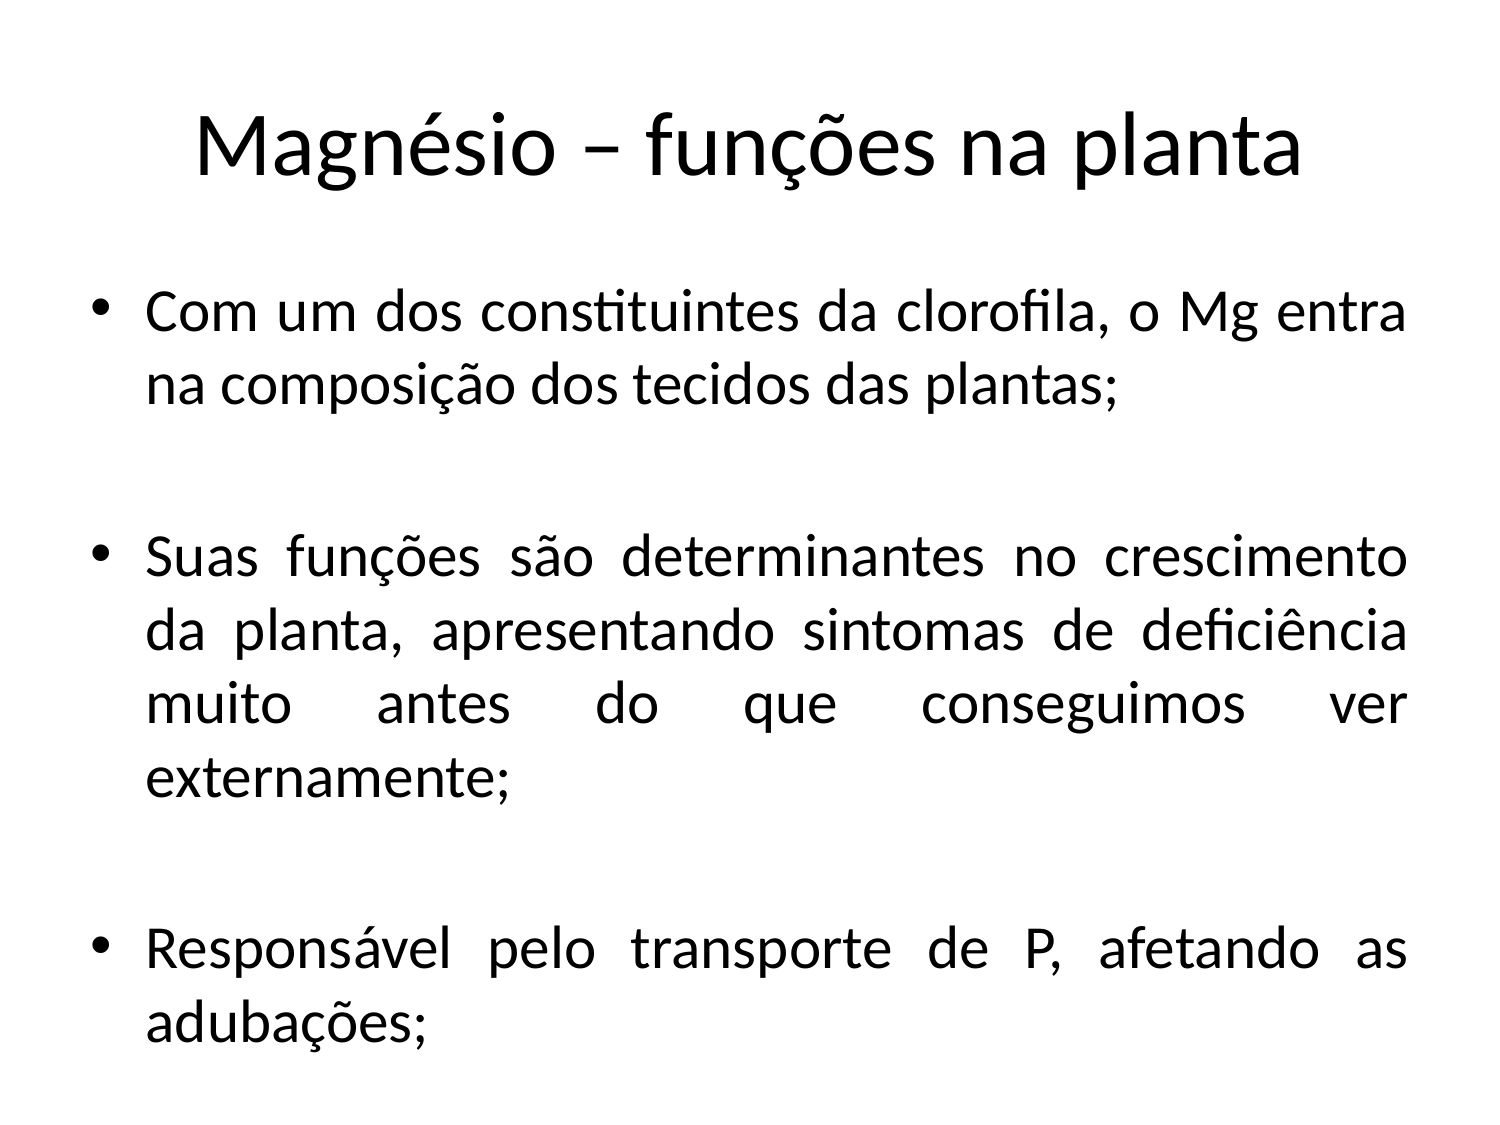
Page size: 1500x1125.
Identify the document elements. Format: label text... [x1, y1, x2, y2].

title Magnésio – funções na planta [75, 45, 1425, 233]
list Com um dos constituintes da clorofila, o Mg entra na composição dos tecidos das plantas; Suas funções são determinantes no crescimento da planta, apresentando sintomas de deficiência muito antes do que conseguimos ver externamente; Responsável pelo transporte de P, afetando as adubações; [75, 262, 1425, 1071]
